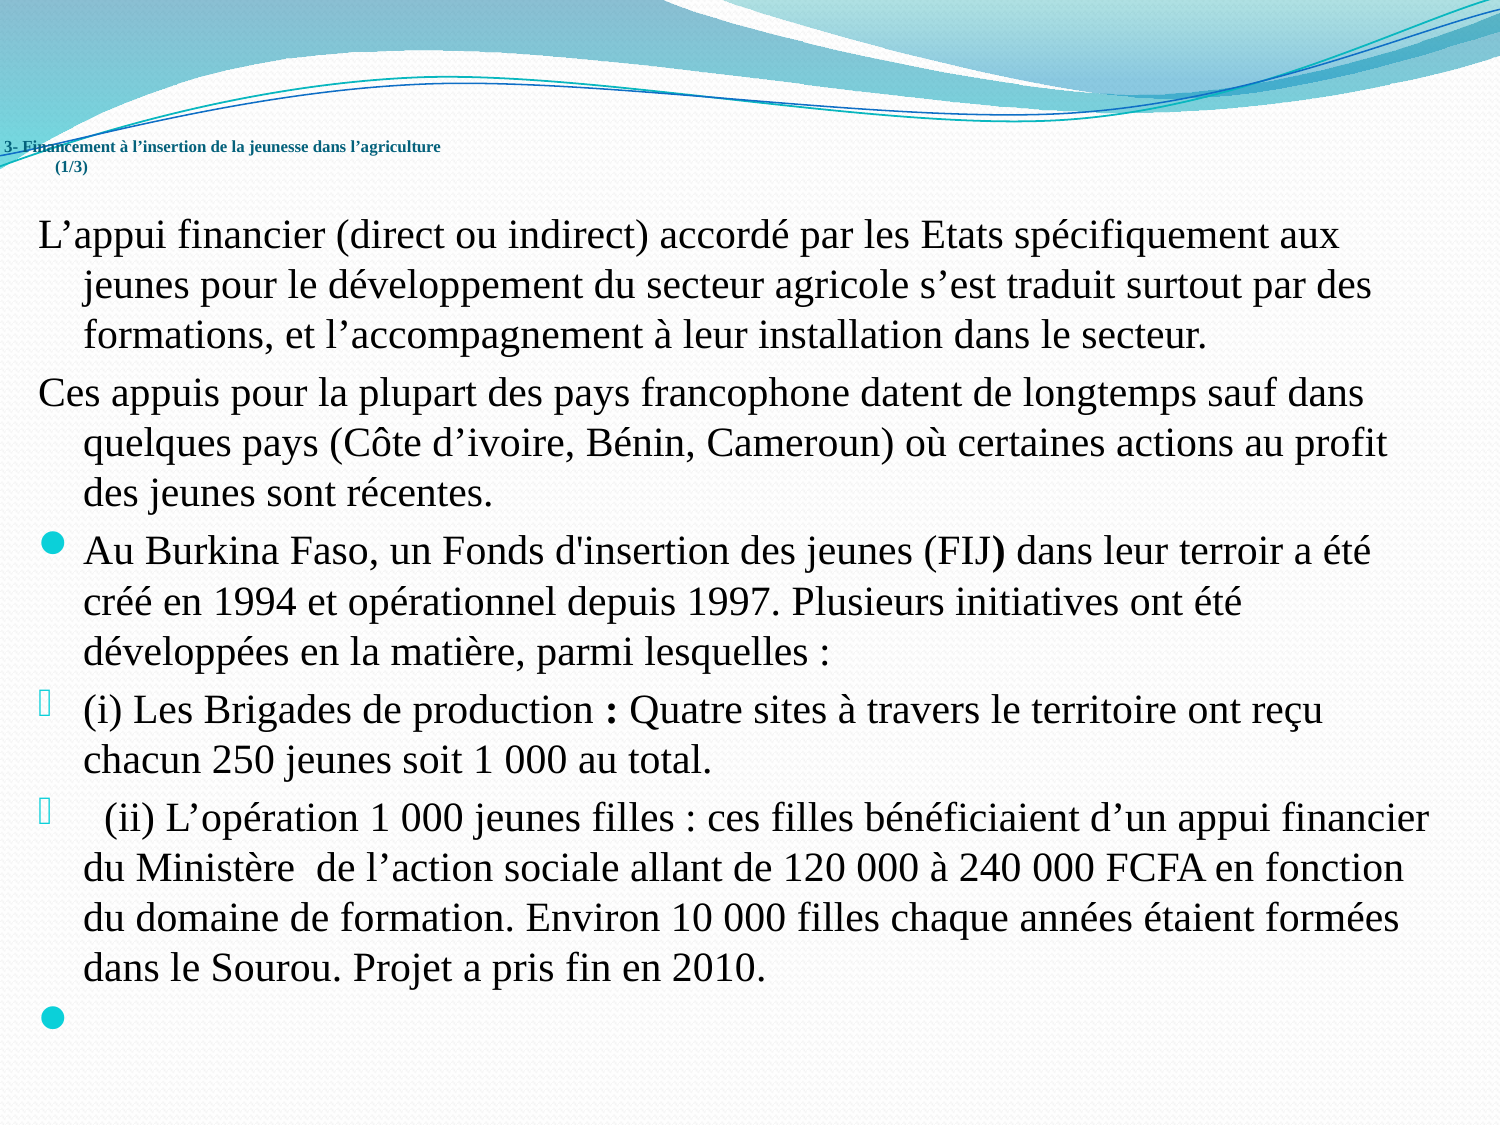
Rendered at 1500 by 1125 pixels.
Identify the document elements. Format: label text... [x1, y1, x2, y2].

list L’appui financier (direct ou indirect) accordé par les Etats spécifiquement aux jeunes pour le développement du secteur agricole s’est traduit surtout par des formations, et l’accompagnement à leur installation dans le secteur. Ces appuis pour la plupart des pays francophone datent de longtemps sauf dans quelques pays (Côte d’ivoire, Bénin, Cameroun) où certaines actions au profit des jeunes sont récentes. Au Burkina Faso, un Fonds d'insertion des jeunes (FIJ) dans leur terroir a été créé en 1994 et opérationnel depuis 1997. Plusieurs initiatives ont été développées en la matière, parmi lesquelles : (i) Les Brigades de production : Quatre sites à travers le territoire ont reçu chacun 250 jeunes soit 1 000 au total. (ii) L’opération 1 000 jeunes filles : ces filles bénéficiaient d’un appui financier du Ministère de l’action sociale allant de 120 000 à 240 000 FCFA en fonction du domaine de formation. Environ 10 000 filles chaque années étaient formées dans le Sourou. Projet a pris fin en 2010. [23, 199, 1465, 1090]
title 3- Financement à l’insertion de la jeunesse dans l’agriculture (1/3) [0, 46, 1425, 176]
